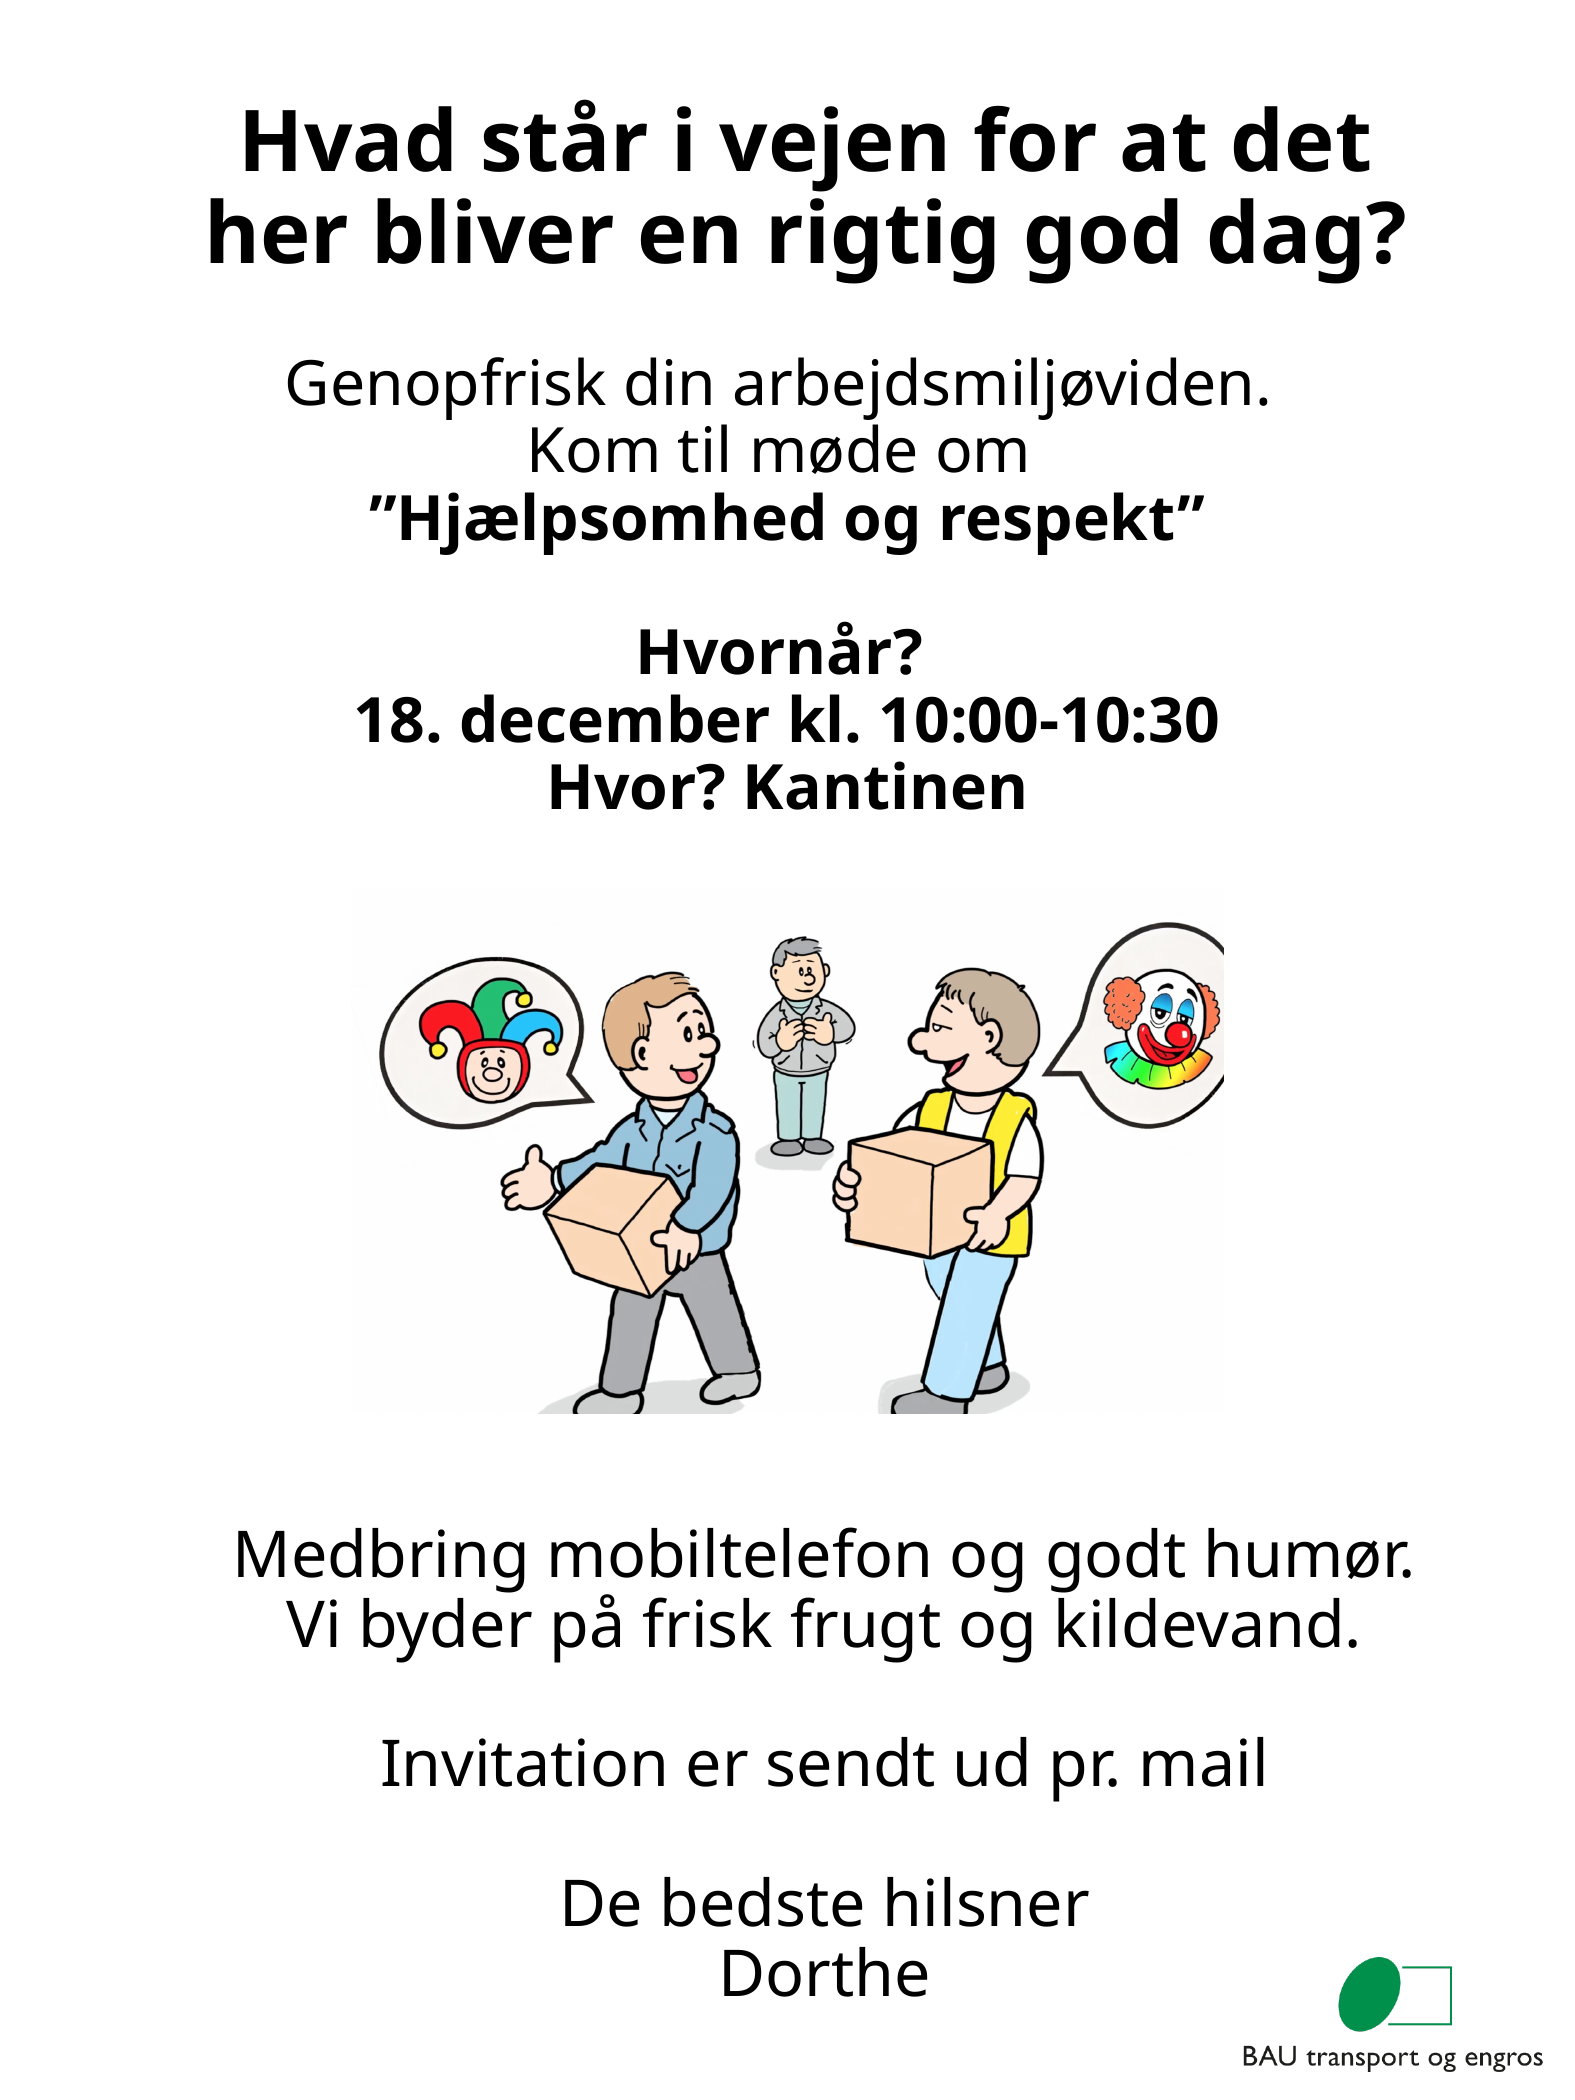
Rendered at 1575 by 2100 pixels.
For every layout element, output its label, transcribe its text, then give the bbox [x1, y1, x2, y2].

picture [351, 888, 1224, 1415]
title Genopfrisk din arbejdsmiljøviden. Kom til møde om ”Hjælpsomhed og respekt” Hvornår? 18. december kl. 10:00-10:30 Hvor? Kantinen [169, 343, 1406, 710]
subtitle Hvad står i vejen for at det her bliver en rigtig god dag? [169, 90, 1443, 313]
picture [1241, 1954, 1544, 2073]
text_box Medbring mobiltelefon og godt humør. Vi byder på frisk frugt og kildevand. Invitation er sendt ud pr. mail De bedste hilsner Dorthe [206, 1512, 1443, 1974]
